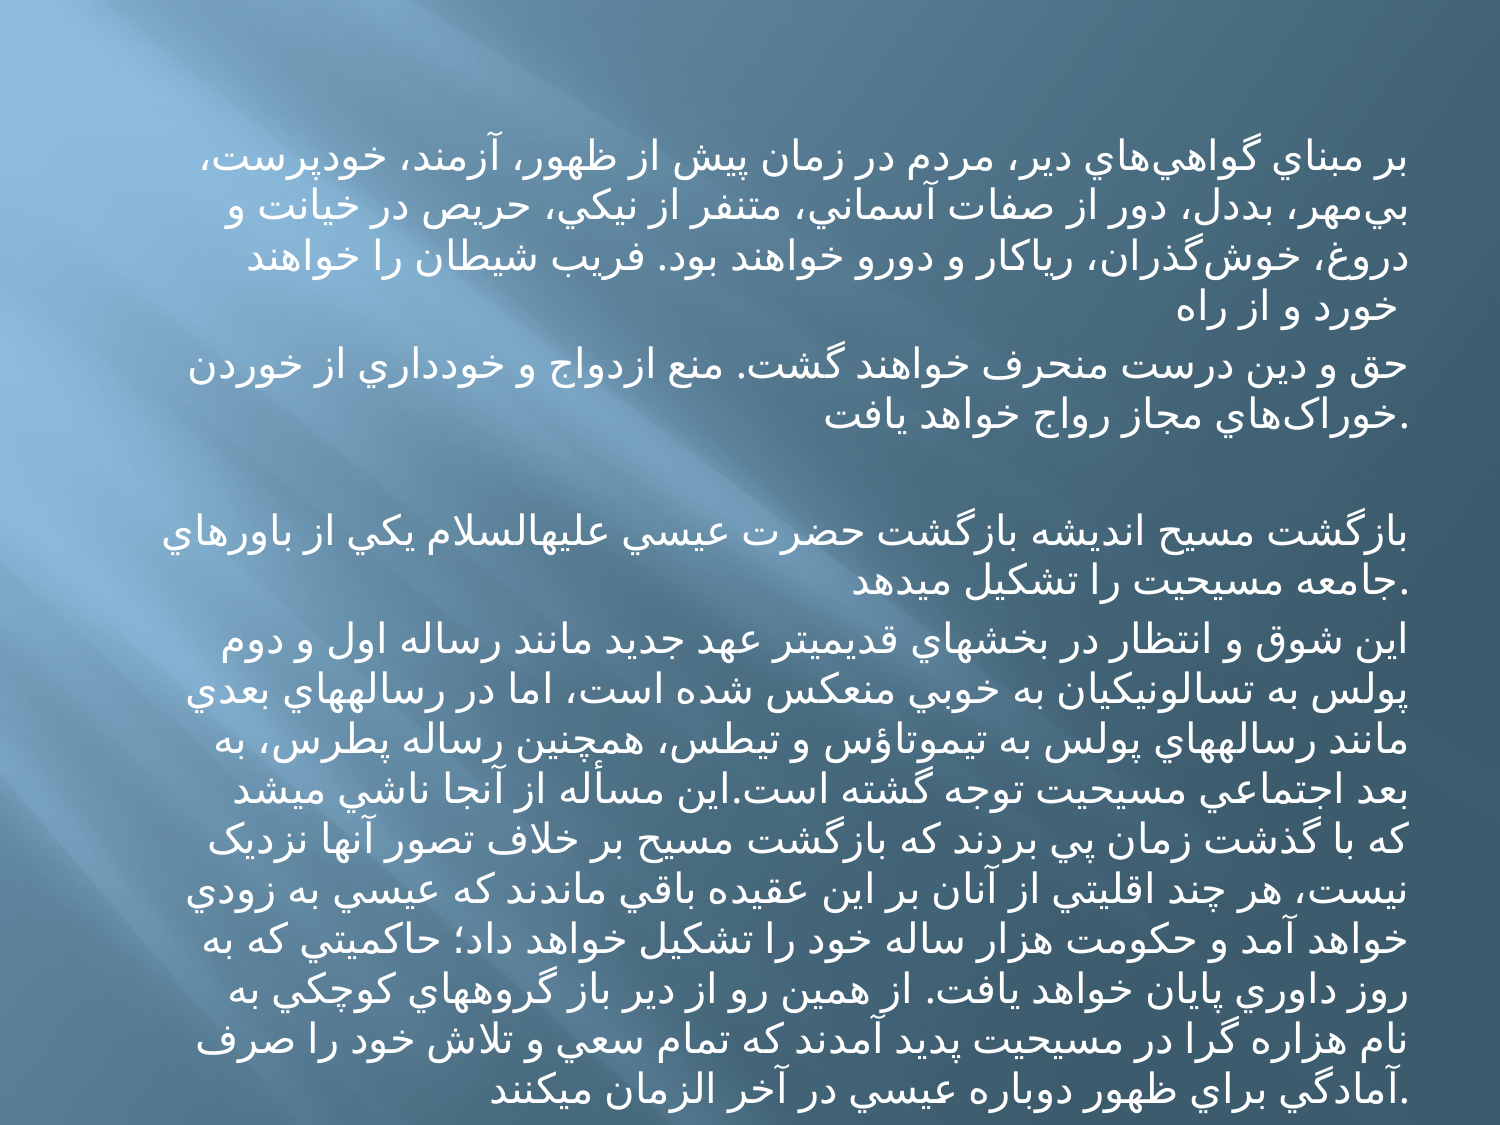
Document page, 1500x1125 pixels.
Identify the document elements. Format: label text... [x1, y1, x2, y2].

list بر مبناي گواهي‌هاي دير، مردم در زمان پيش از ظهور، آزمند، خودپرست، بي‌مهر، بددل، دور از صفات آسماني، متنفر از نيکي، حريص در خيانت و دروغ، خوش‌گذران، رياکار و دورو خواهند بود. فريب شيطان را خواهند خورد و از راه حق و دين درست منحرف خواهند گشت. منع ازدواج و خودداري از خوردن خوراک‌هاي مجاز رواج خواهد يافت. بازگشت مسيح انديشه بازگشت حضرت عيسي عليه‏السلام يکي از باورهاي جامعه مسيحيت را تشکيل مي‏دهد. اين شوق و انتظار در بخش‏هاي قديمي‏تر عهد جديد مانند رساله اول و دوم پولس به تسالونيکيان به خوبي منعکس شده است، اما در رساله‏هاي بعدي مانند رساله‏هاي پولس به تيموتاؤس و تيطس، همچنين رساله پطرس، به بعد اجتماعي مسيحيت توجه گشته است.اين مسأله از آن‏جا ناشي مي‏شد که با گذشت زمان پي بردند که بازگشت مسيح بر خلاف تصور آن‏ها نزديک نيست، هر چند اقليتي از آنان بر اين عقيده باقي ماندند که عيسي به زودي خواهد آمد و حکومت هزار ساله خود را تشکيل خواهد داد؛ حاکميتي که به روز داوري پايان خواهد يافت. از همين رو از دير باز گروه‏هاي کوچکي به نام هزاره گرا در مسيحيت پديد آمدند که تمام سعي و تلاش خود را صرف آمادگي براي ظهور دوباره عيسي در آخر الزمان مي‏کنند. [75, 62, 1425, 1035]
